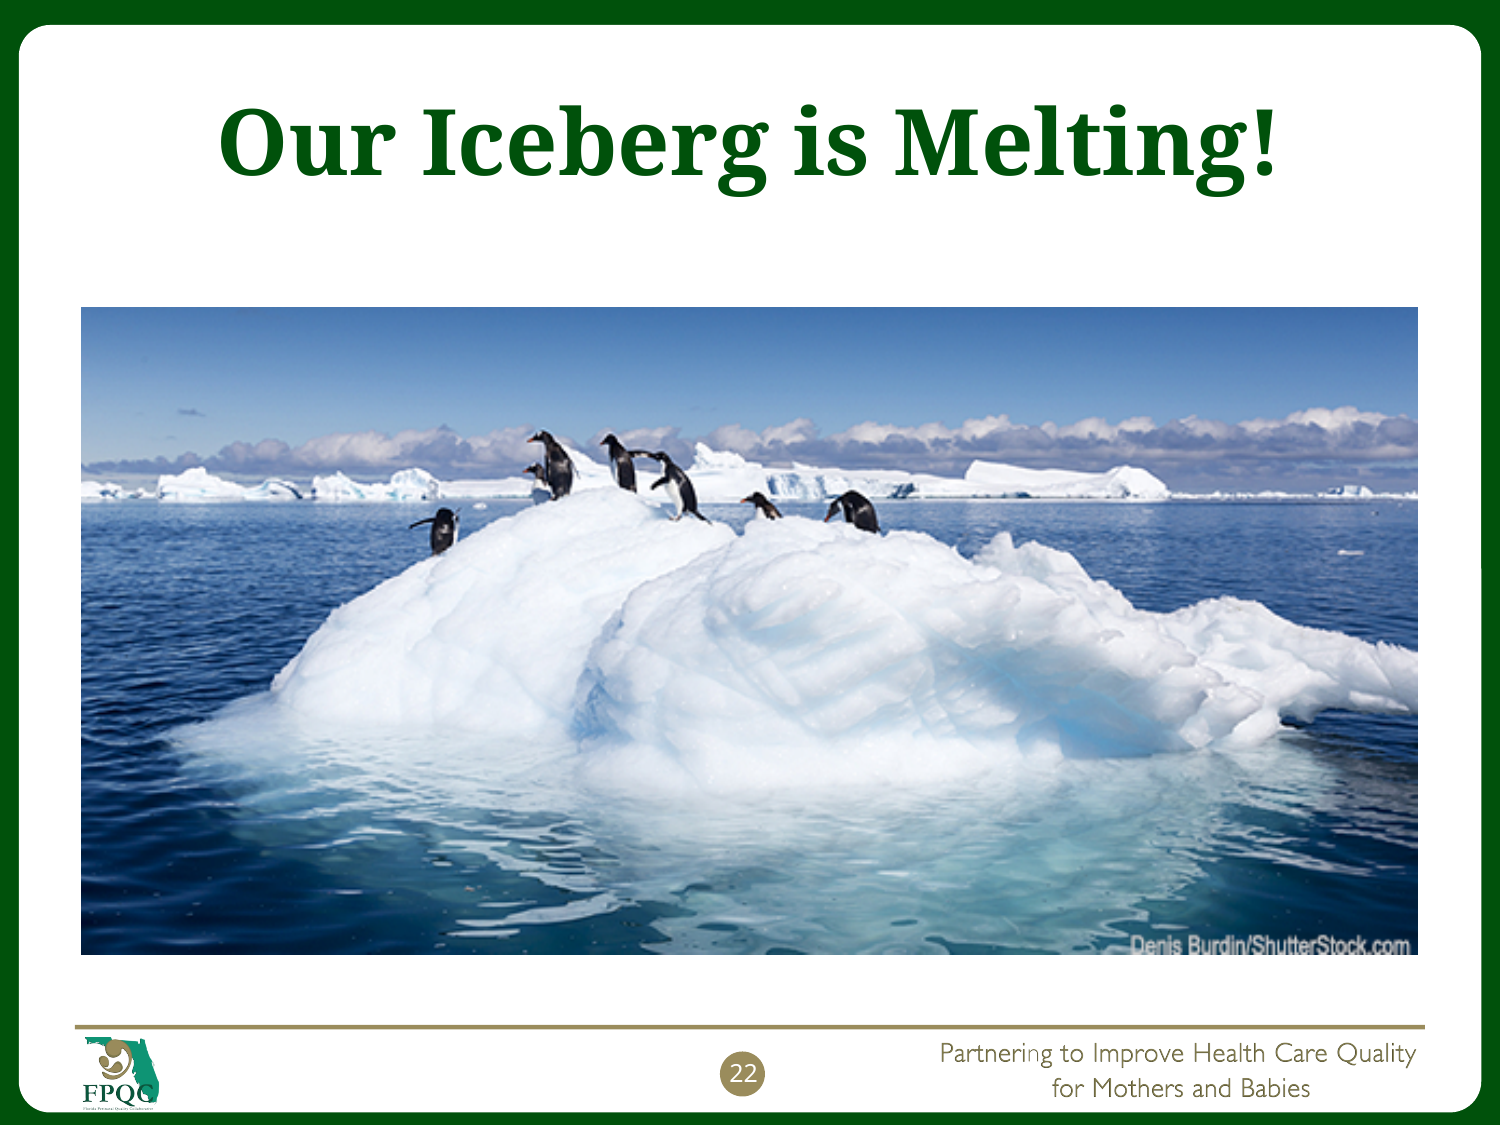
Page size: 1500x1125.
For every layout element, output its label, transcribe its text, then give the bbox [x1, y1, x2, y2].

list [81, 307, 1419, 955]
picture [82, 1037, 163, 1112]
slide_number 22 [712, 1050, 775, 1103]
picture [937, 1037, 1425, 1105]
title Our Iceberg is Melting! [75, 45, 1425, 233]
